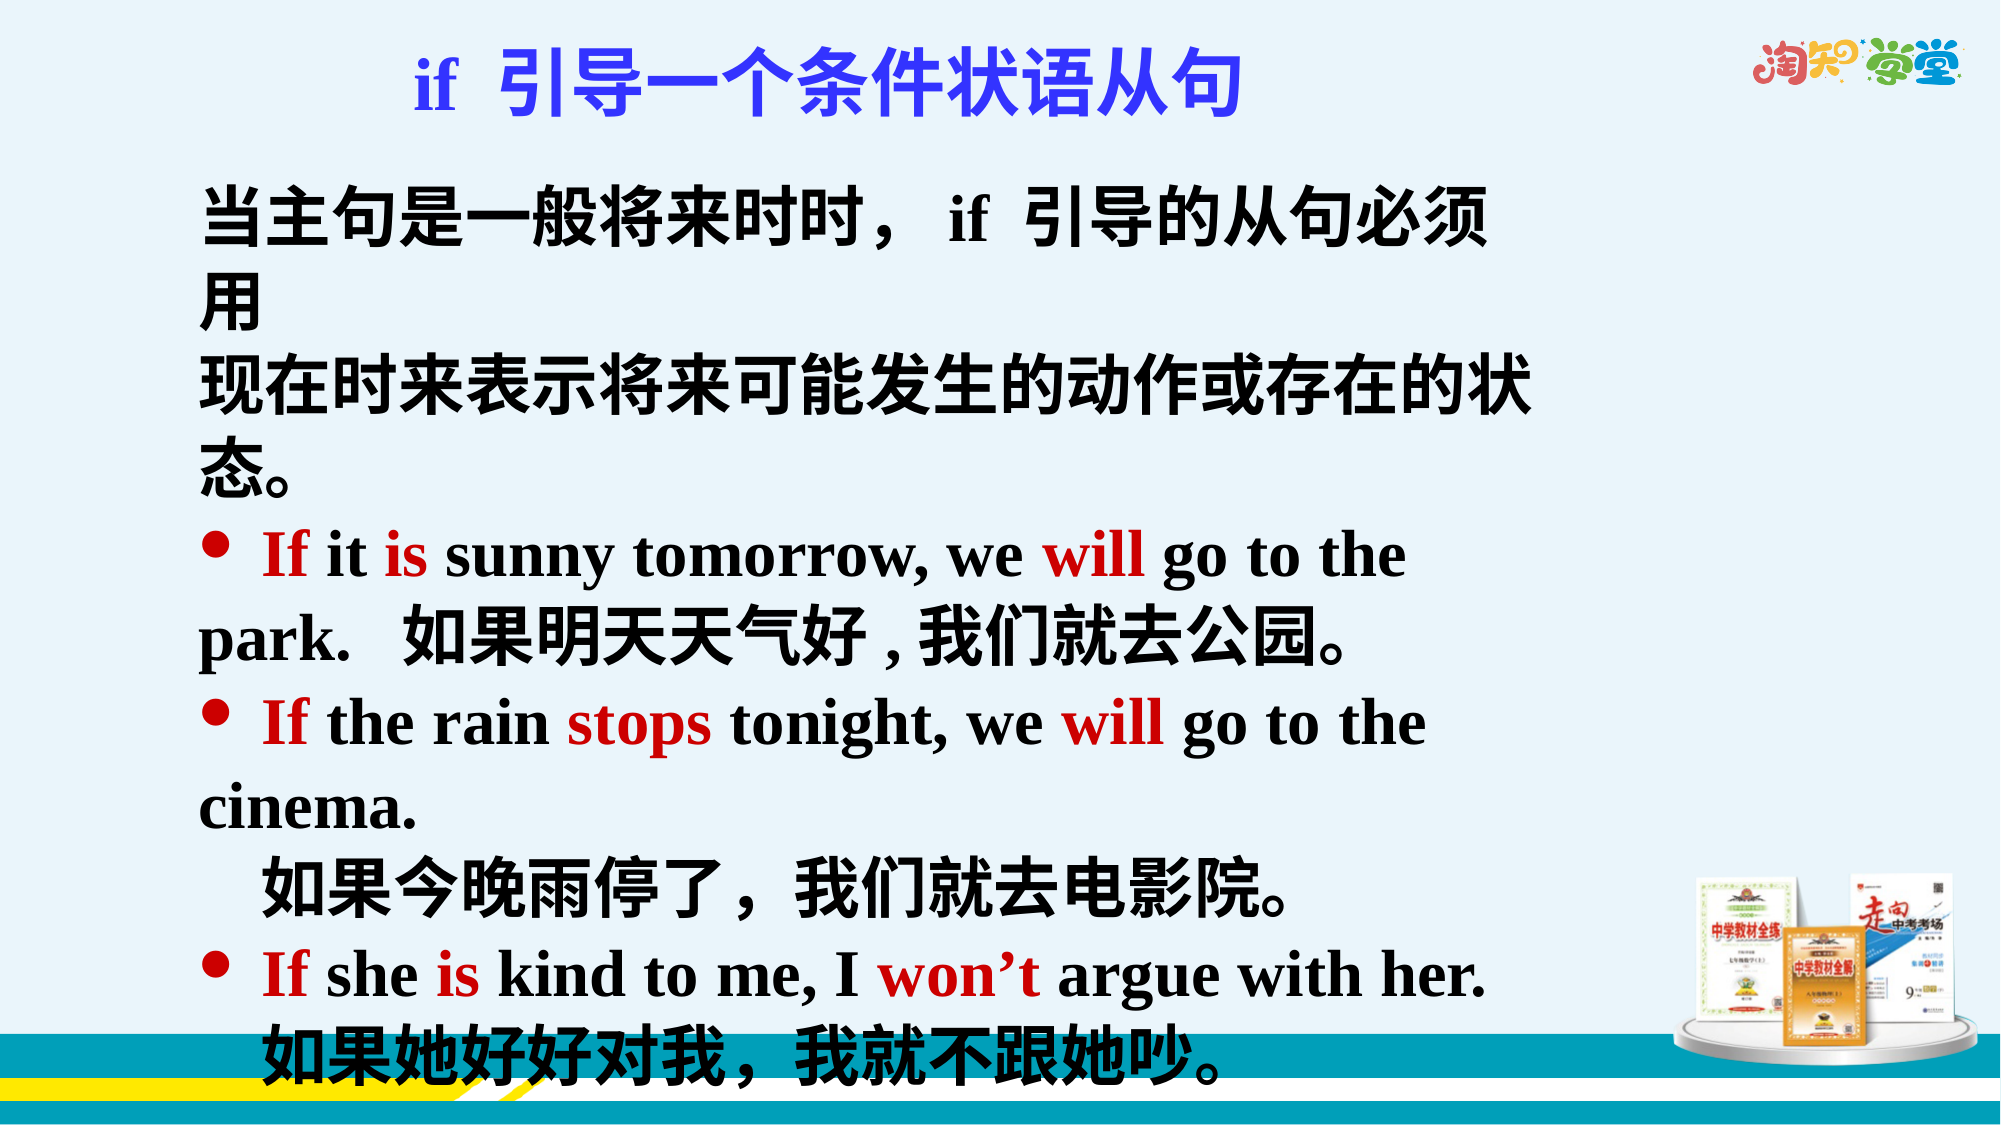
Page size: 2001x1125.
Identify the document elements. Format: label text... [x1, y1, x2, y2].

picture [0, 805, 2001, 1125]
text_box 当主句是一般将来时时，if 引导的从句必须用 现在时来表示将来可能发生的动作或存在的状态。 If it is sunny tomorrow, we will go to the park. 如果明天天气好,我们就去公园。 If the rain stops tonight, we will go to the cinema. 如果今晚雨停了，我们就去电影院。 If she is kind to me, I won’t argue with her. 如果她好好对我，我就不跟她吵。 [183, 163, 1554, 1102]
text_box if 引导一个条件状语从句 [143, 27, 1515, 133]
picture [1741, 26, 1973, 98]
